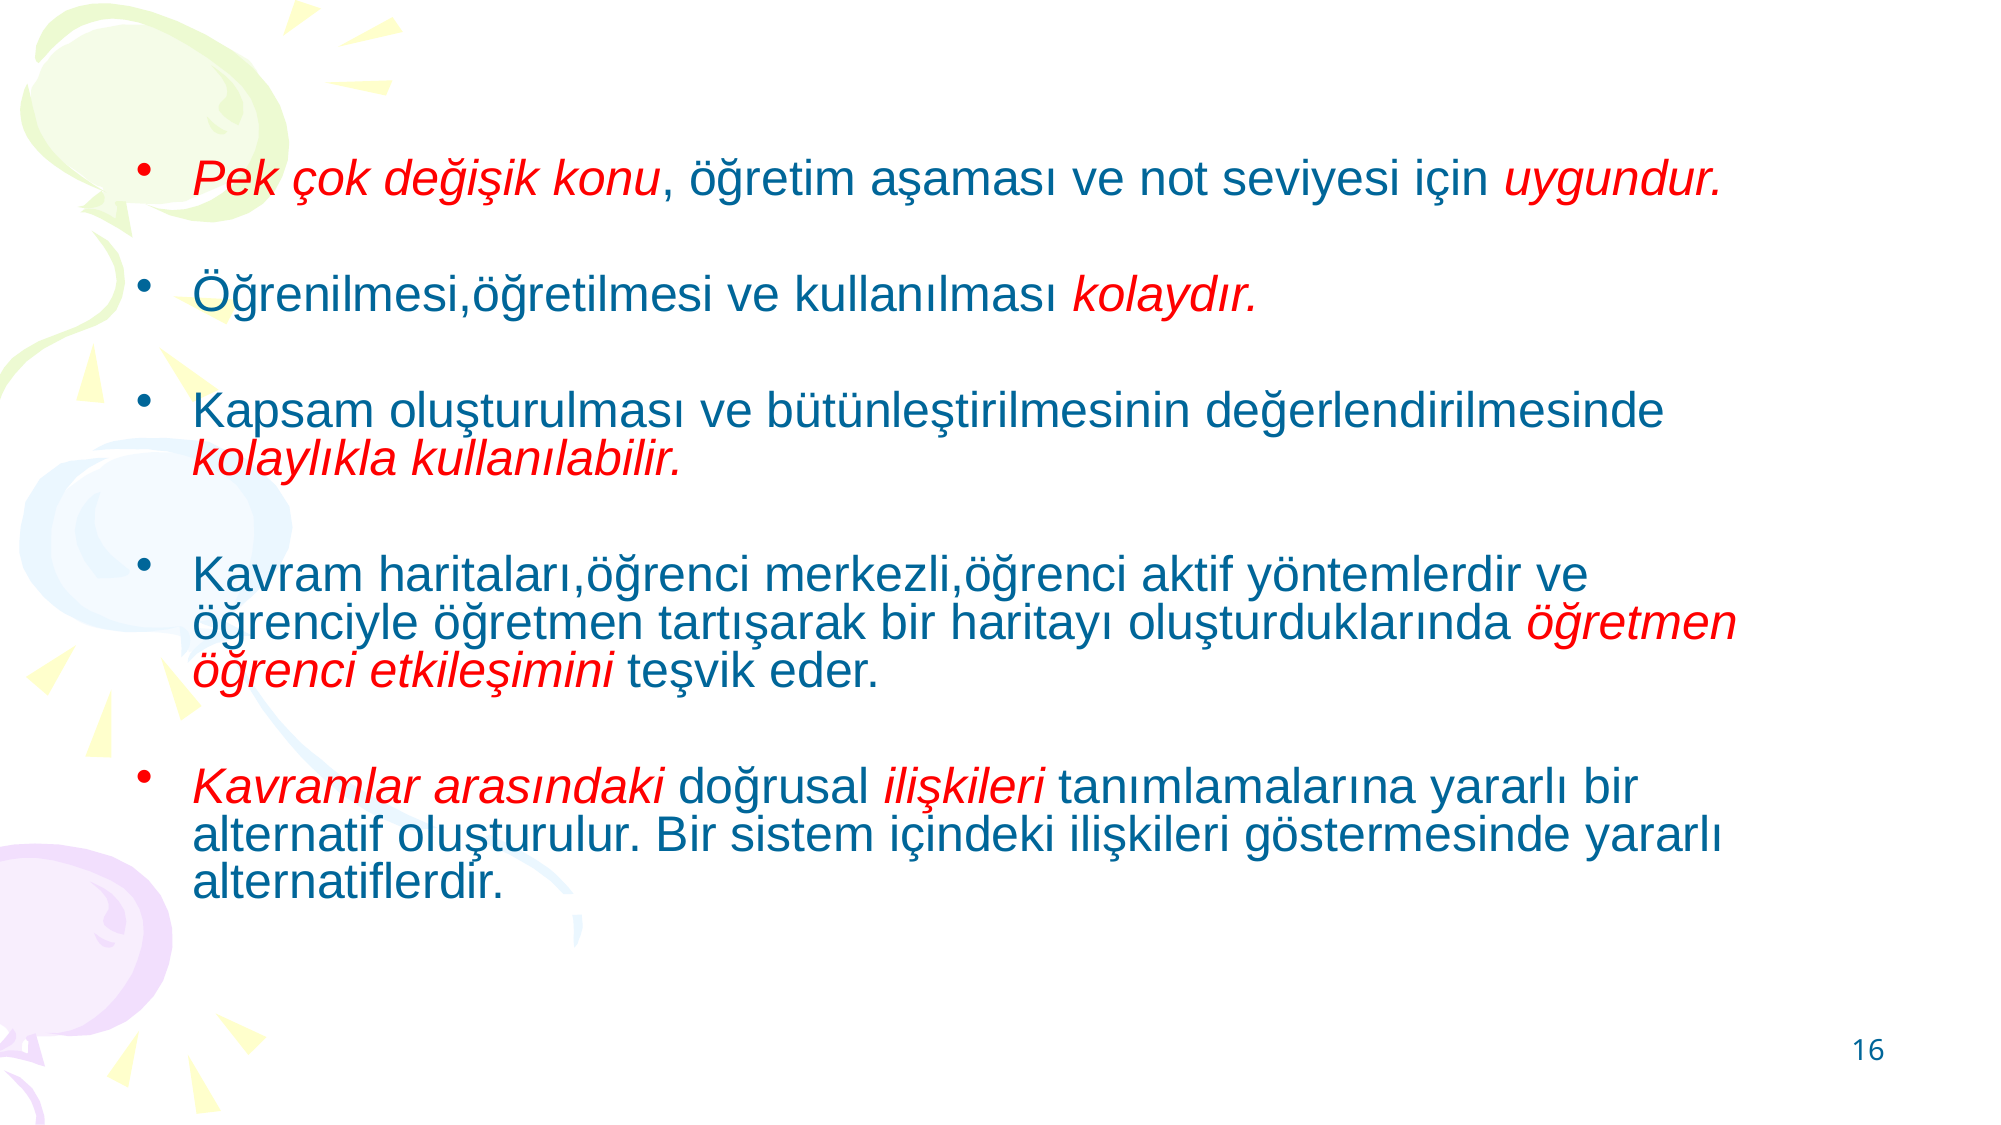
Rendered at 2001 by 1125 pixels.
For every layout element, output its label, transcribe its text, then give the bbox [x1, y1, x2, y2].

slide_number 16 [1433, 1023, 1901, 1100]
list Pek çok değişik konu, öğretim aşaması ve not seviyesi için uygundur. Öğrenilmesi,öğretilmesi ve kullanılması kolaydır. Kapsam oluşturulması ve bütünleştirilmesinin değerlendirilmesinde kolaylıkla kullanılabilir. Kavram haritaları,öğrenci merkezli,öğrenci aktif yöntemlerdir ve öğrenciyle öğretmen tartışarak bir haritayı oluşturduklarında öğretmen öğrenci etkileşimini teşvik eder. Kavramlar arasındaki doğrusal ilişkileri tanımlamalarına yararlı bir alternatif oluşturulur. Bir sistem içindeki ilişkileri göstermesinde yararlı alternatiflerdir. [120, 149, 1789, 1075]
